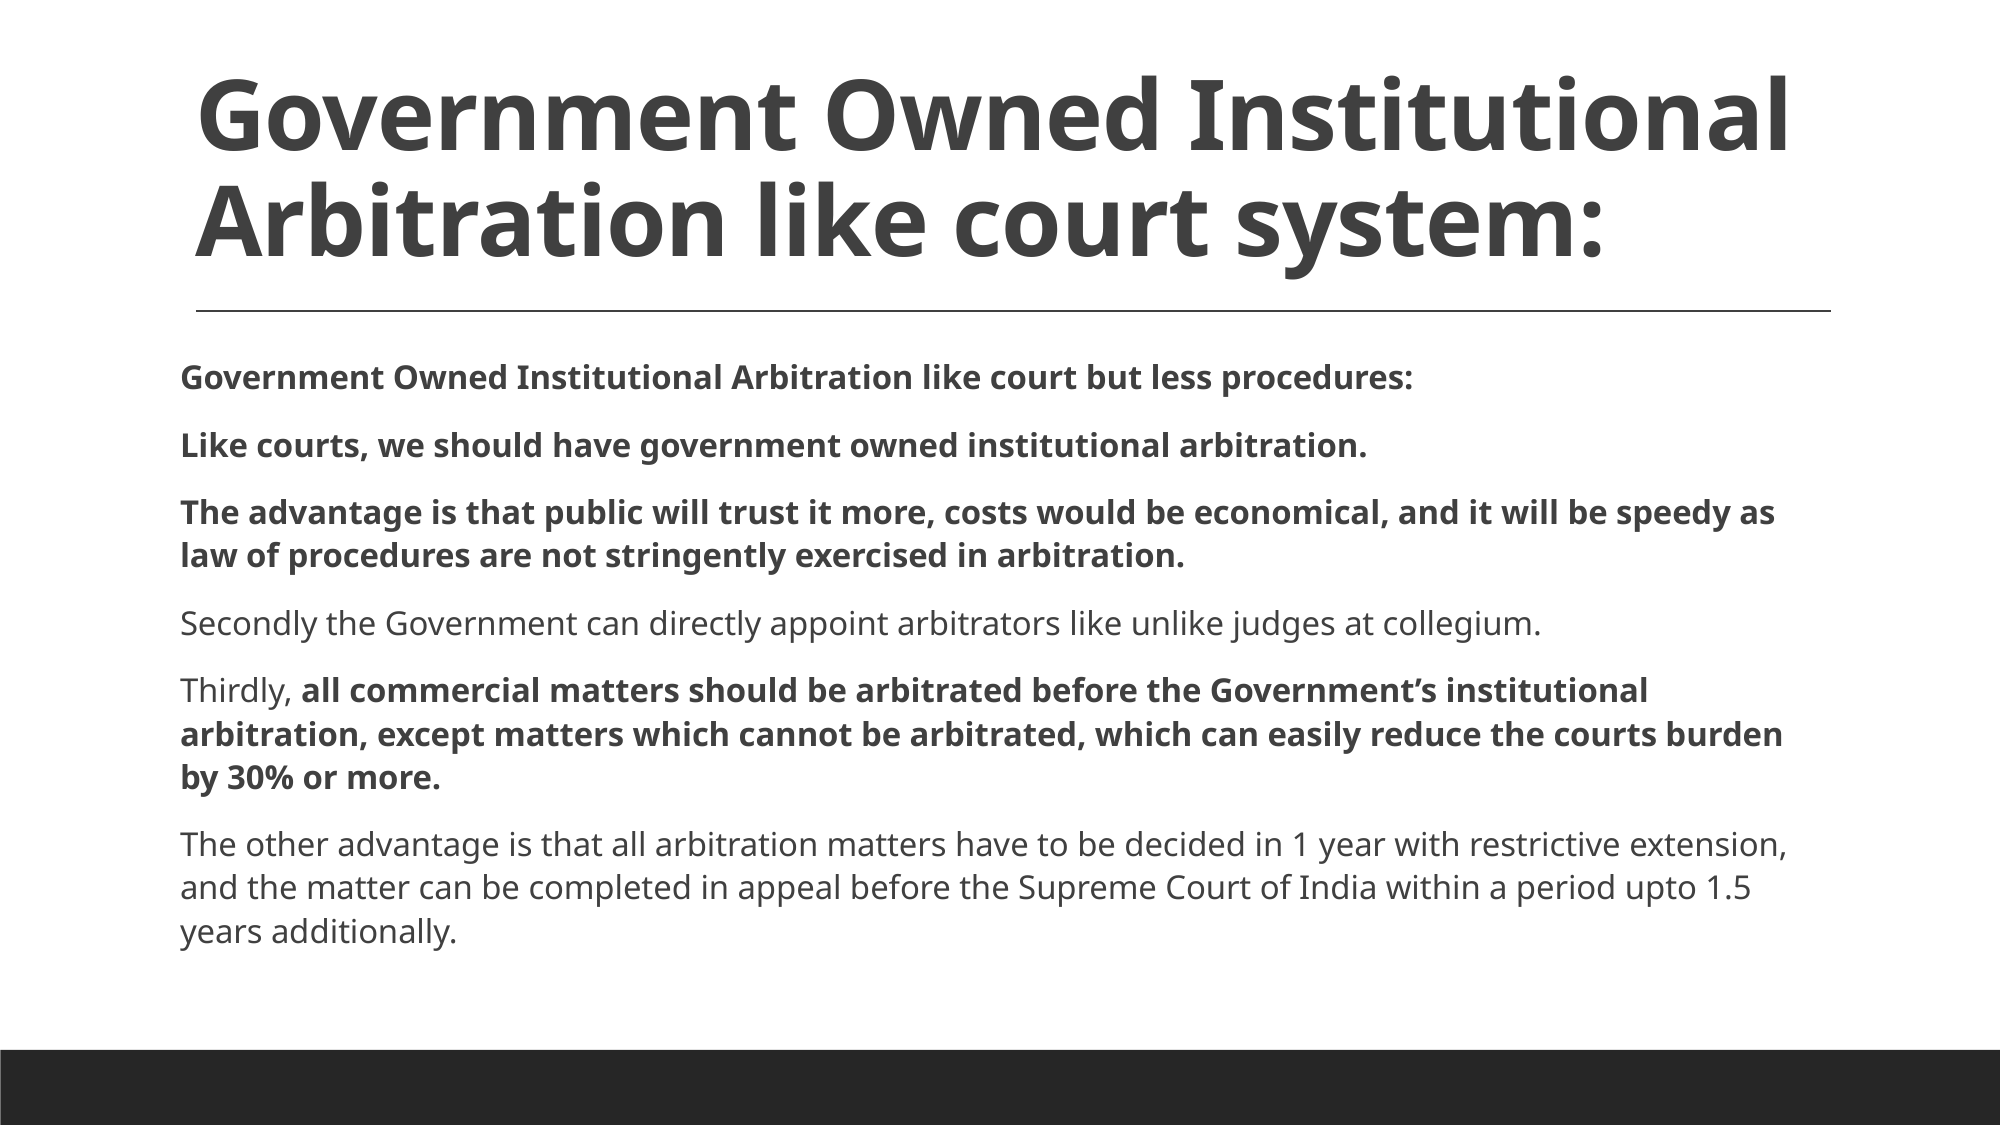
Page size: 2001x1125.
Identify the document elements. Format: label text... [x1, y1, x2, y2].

list Government Owned Institutional Arbitration like court but less procedures: Like courts, we should have government owned institutional arbitration. The advantage is that public will trust it more, costs would be economical, and it will be speedy as law of procedures are not stringently exercised in arbitration. Secondly the Government can directly appoint arbitrators like unlike judges at collegium. Thirdly, all commercial matters should be arbitrated before the Government’s institutional arbitration, except matters which cannot be arbitrated, which can easily reduce the courts burden by 30% or more. The other advantage is that all arbitration matters have to be decided in 1 year with restrictive extension, and the matter can be completed in appeal before the Supreme Court of India within a period upto 1.5 years additionally. [180, 345, 1830, 963]
title Government Owned Institutional Arbitration like court system: [180, 47, 1830, 285]
